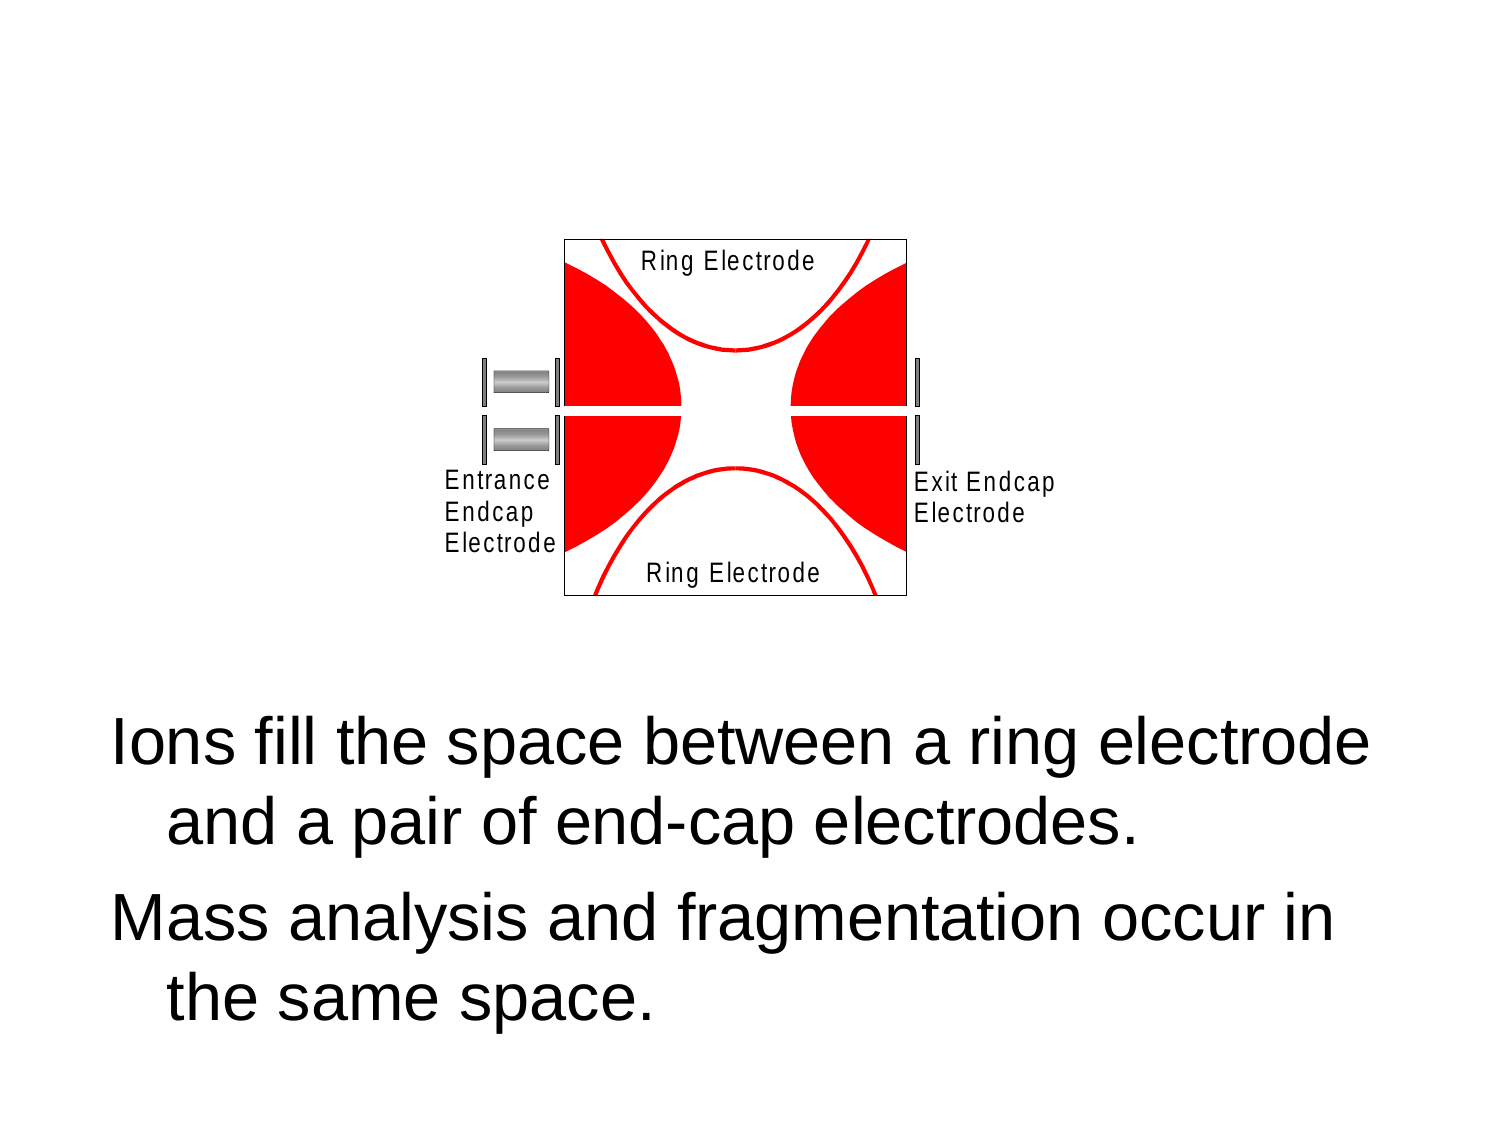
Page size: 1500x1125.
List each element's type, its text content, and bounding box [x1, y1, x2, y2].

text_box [443, 236, 1058, 598]
text_box Ions fill the space between a ring electrode and a pair of end-cap electrodes. Mass analysis and fragmentation occur in the same space. [95, 690, 1405, 1034]
